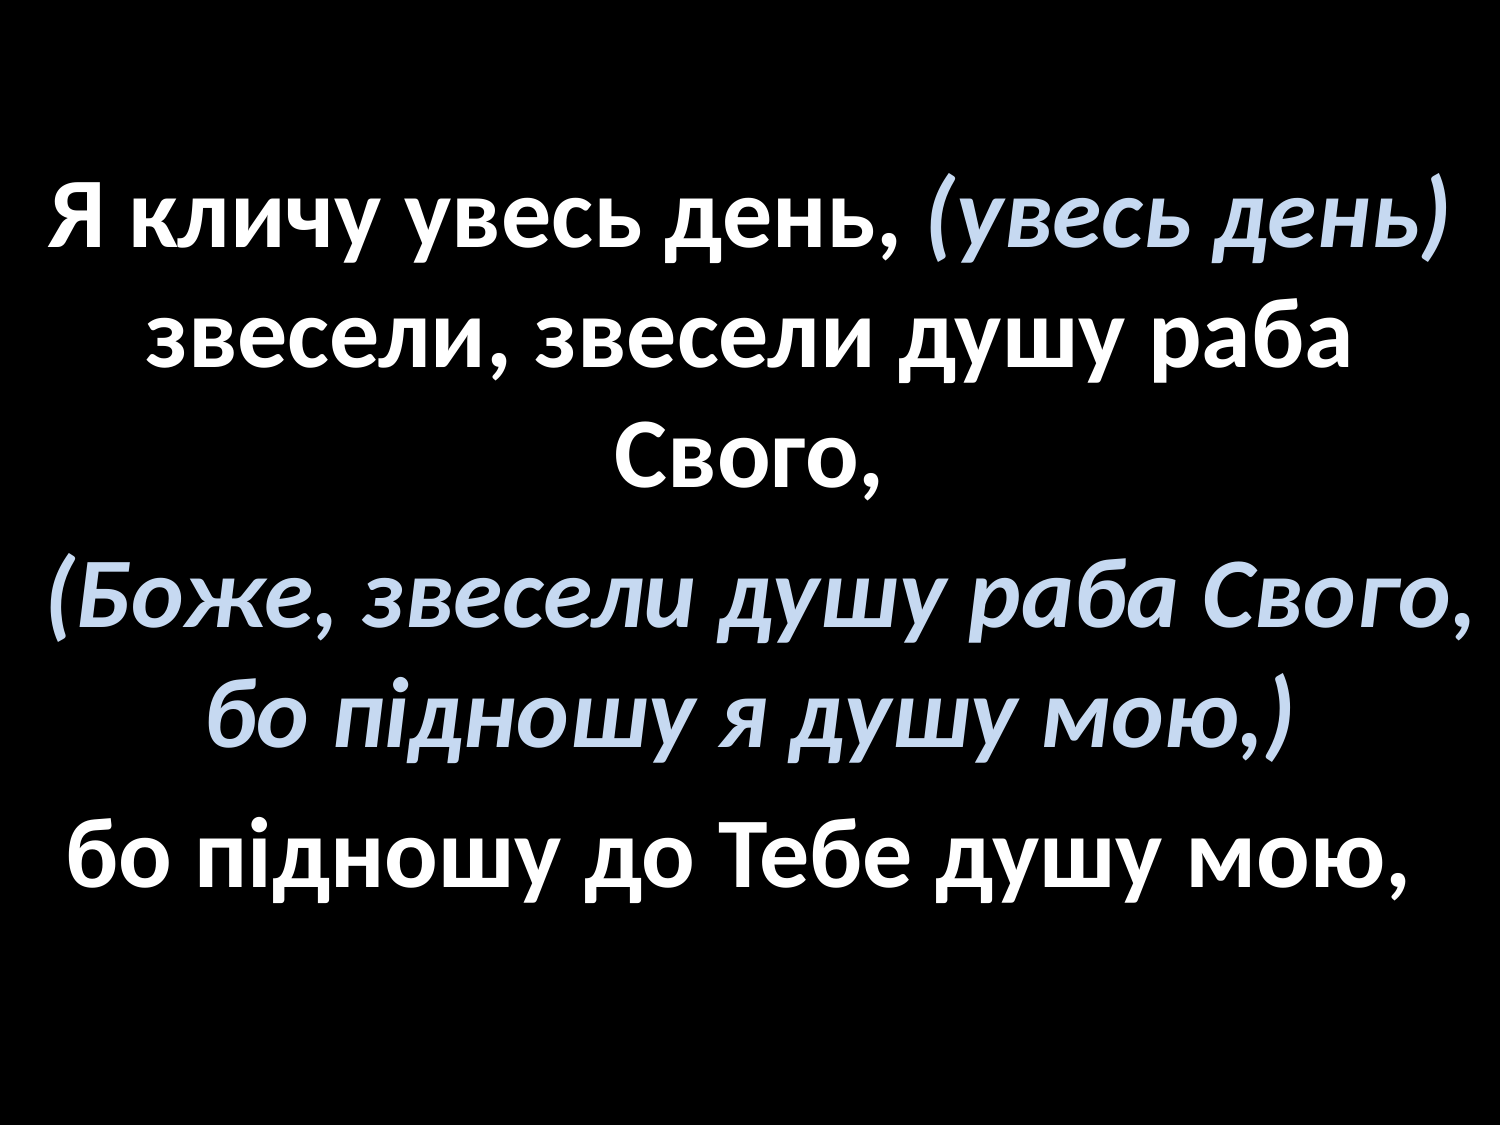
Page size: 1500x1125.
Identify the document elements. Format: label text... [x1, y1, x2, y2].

list Я кличу увесь день, (увесь день) звесели, звесели душу раба Свого, (Боже, звесели душу раба Свого, бо підношу я душу мою,) бо підношу до Тебе душу мою, [0, 0, 1500, 1125]
